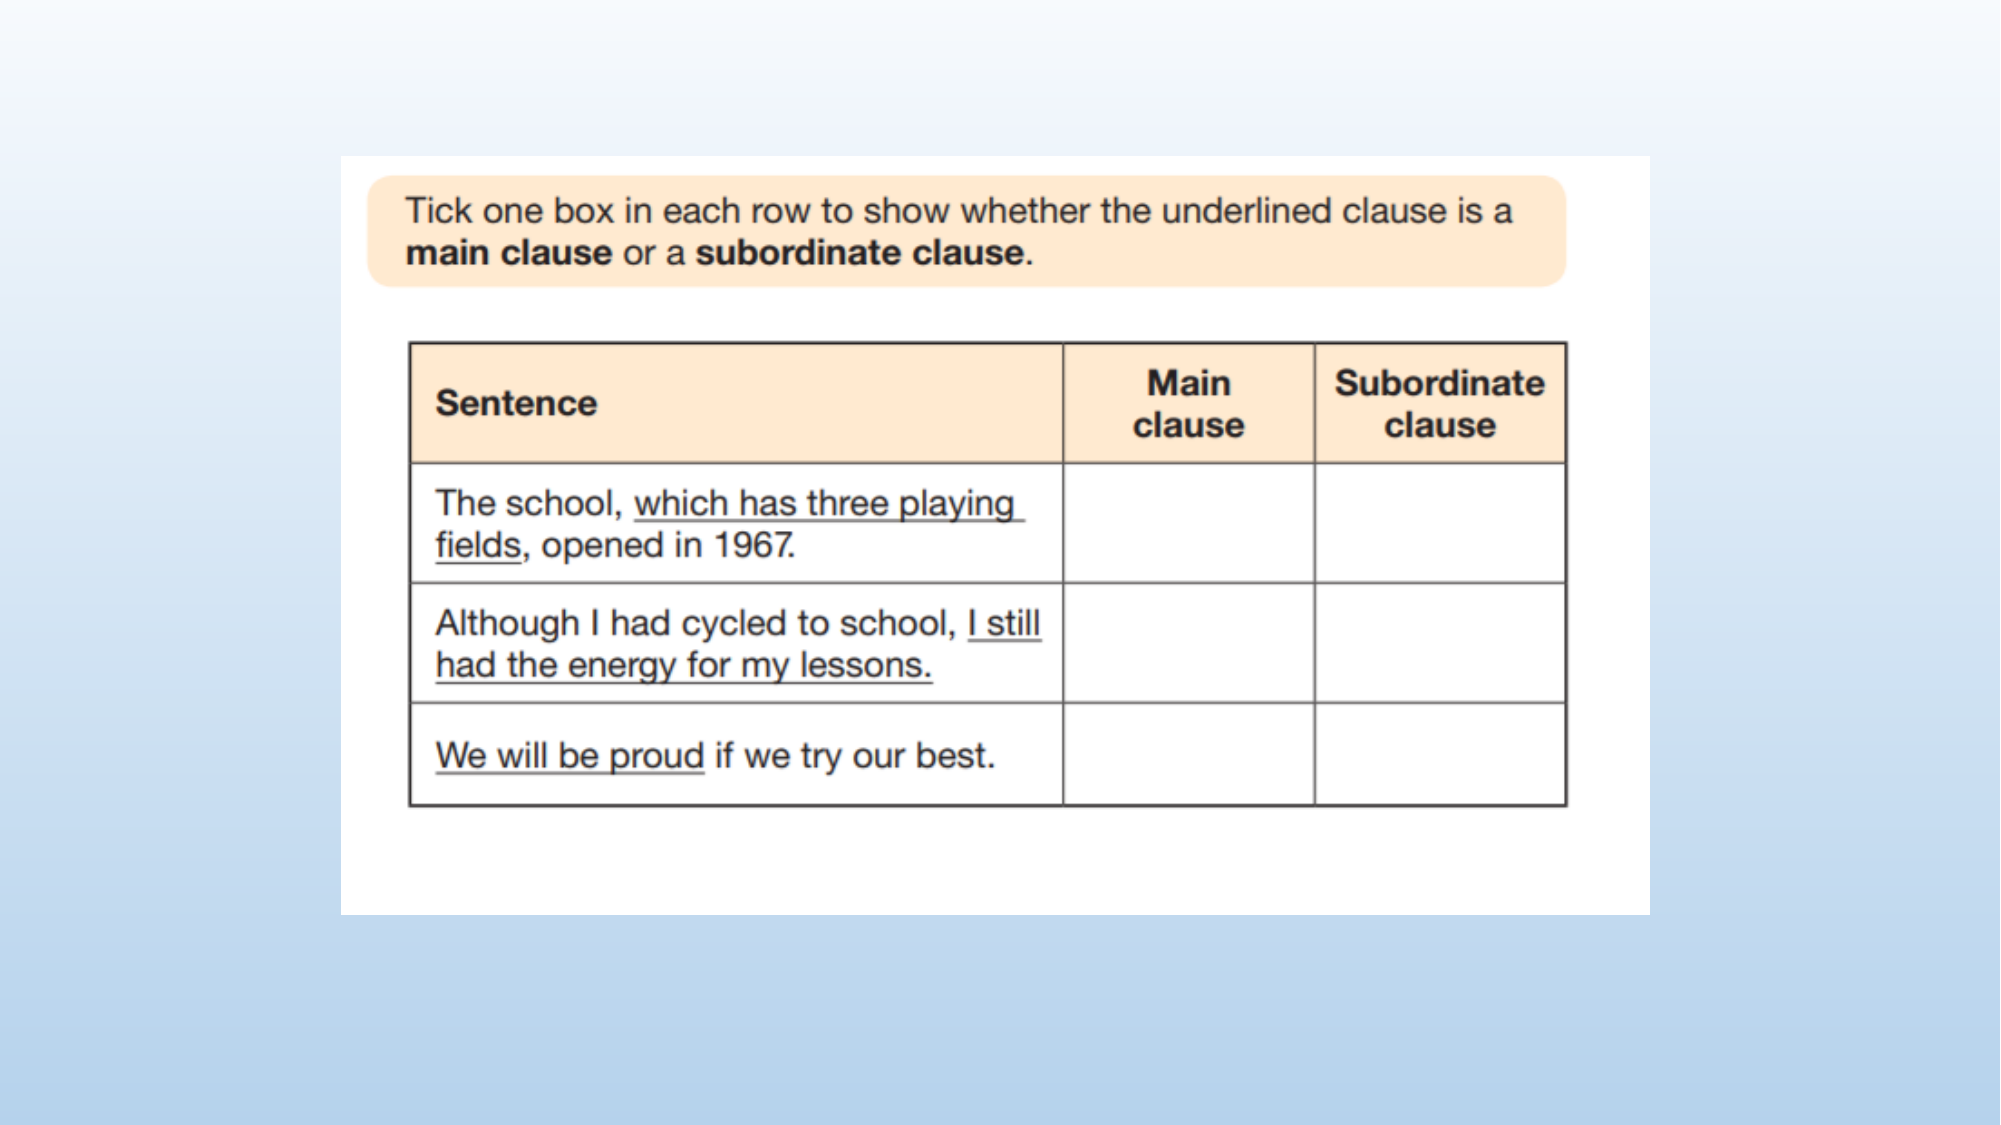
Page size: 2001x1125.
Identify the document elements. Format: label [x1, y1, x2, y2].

picture [341, 156, 1650, 915]
